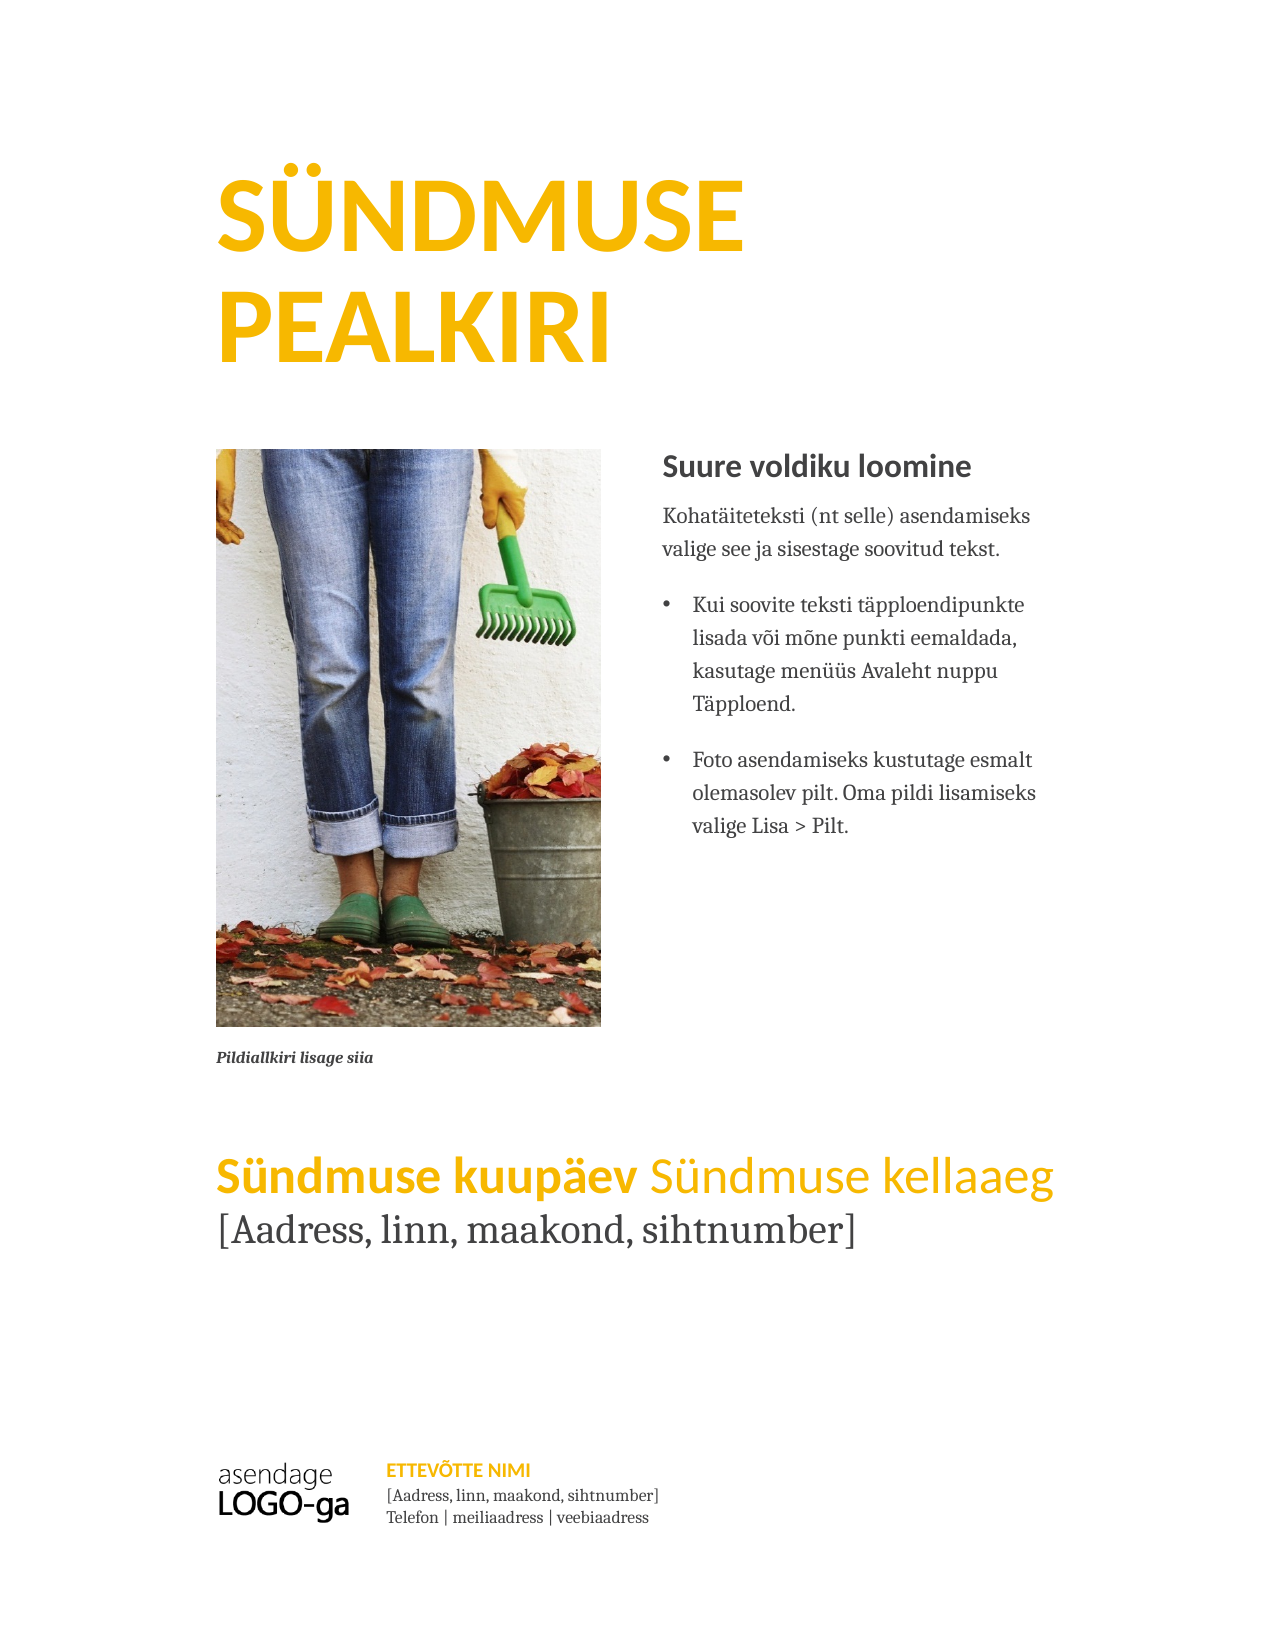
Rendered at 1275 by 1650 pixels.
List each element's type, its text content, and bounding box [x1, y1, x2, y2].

list [Aadress, linn, maakond, sihtnumber] [216, 1210, 1077, 1264]
list Suure voldiku loomine [662, 441, 1077, 495]
list Sündmuse kuupäev Sündmuse kellaaeg [216, 1152, 1077, 1194]
list [Aadress, linn, maakond, sihtnumber] Telefon | meiliaadress | veebiaadress [386, 1482, 789, 1536]
list Ettevõtte nimi [386, 1431, 789, 1482]
list Pildiallkiri lisage siia [216, 1050, 601, 1112]
list Sündmuse pealkiri [216, 87, 1077, 385]
picture [216, 449, 601, 1027]
list Kohatäiteteksti (nt selle) asendamiseks valige see ja sisestage soovitud tekst. Kui soovite teksti täpploendipunkte lisada või mõne punkti eemaldada, kasutage menüüs Avaleht nuppu Täpploend. Foto asendamiseks kustutage esmalt olemasolev pilt. Oma pildi lisamiseks valige Lisa > Pilt. [662, 495, 1077, 1027]
picture [216, 1461, 350, 1526]
